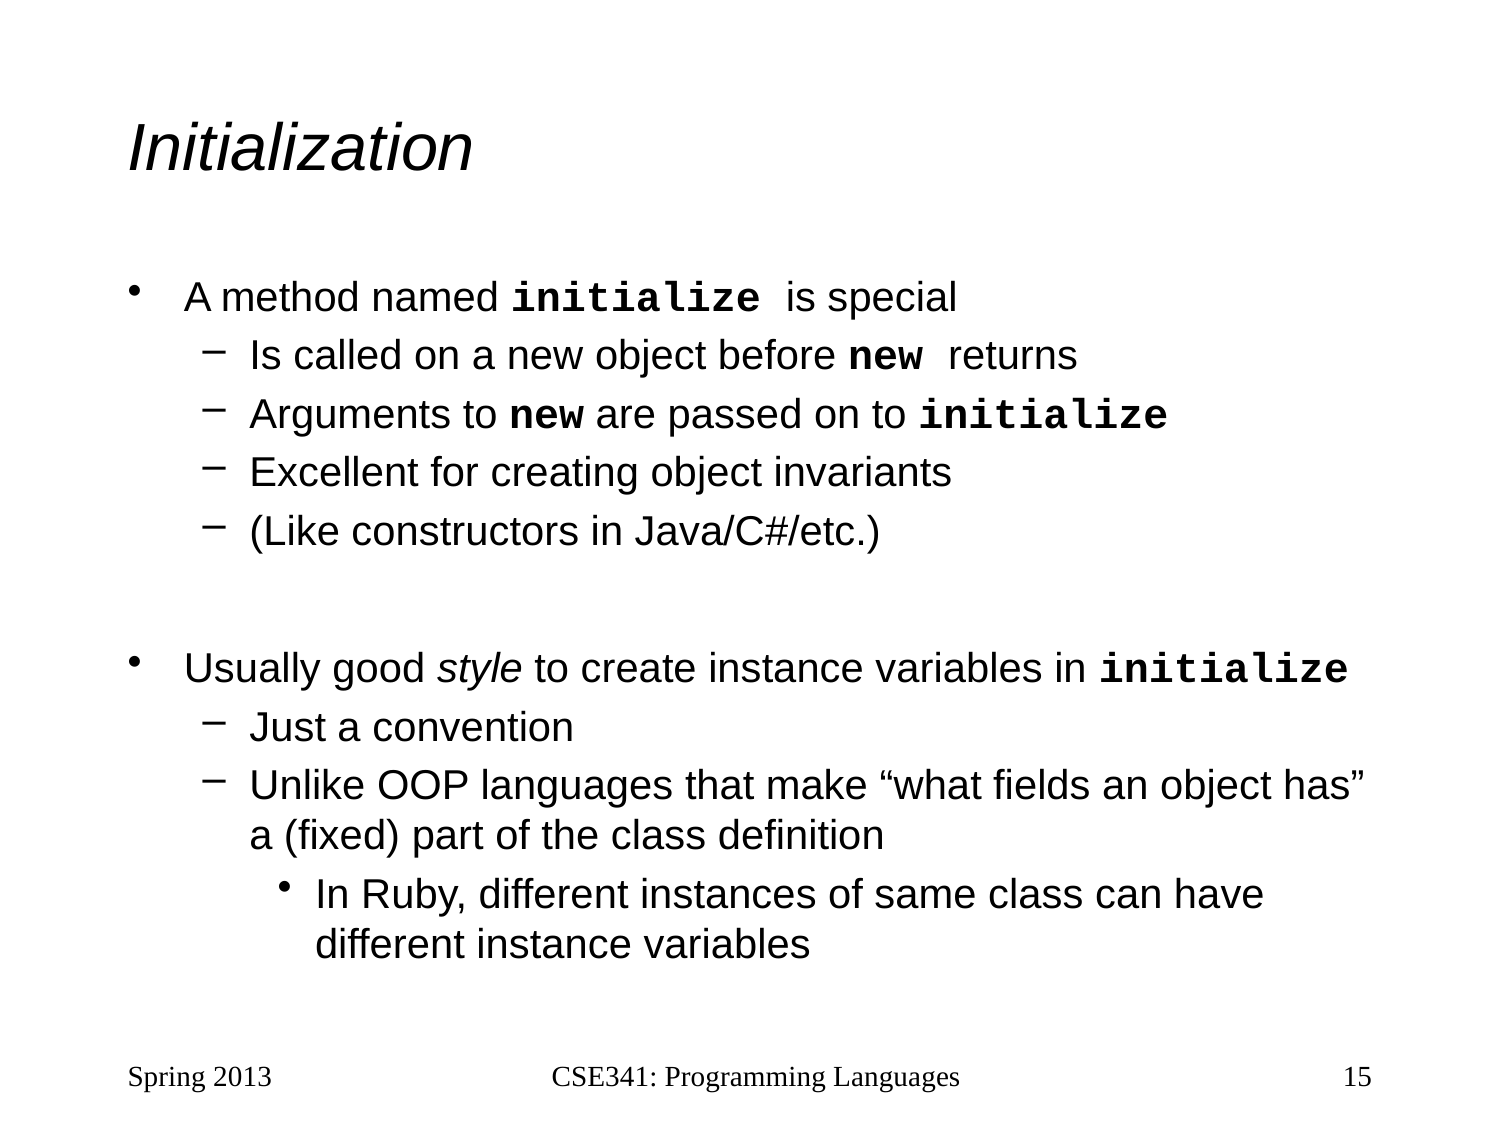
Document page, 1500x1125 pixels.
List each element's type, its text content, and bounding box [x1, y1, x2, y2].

slide_number 15 [1074, 1049, 1388, 1125]
footer CSE341: Programming Languages [474, 1049, 1038, 1125]
slide_number Spring 2013 [112, 1049, 426, 1125]
title Initialization [112, 49, 1388, 238]
list A method named initialize is special Is called on a new object before new returns Arguments to new are passed on to initialize Excellent for creating object invariants (Like constructors in Java/C#/etc.) Usually good style to create instance variables in initialize Just a convention Unlike OOP languages that make “what fields an object has” a (fixed) part of the class definition In Ruby, different instances of same class can have different instance variables [112, 262, 1388, 1001]
